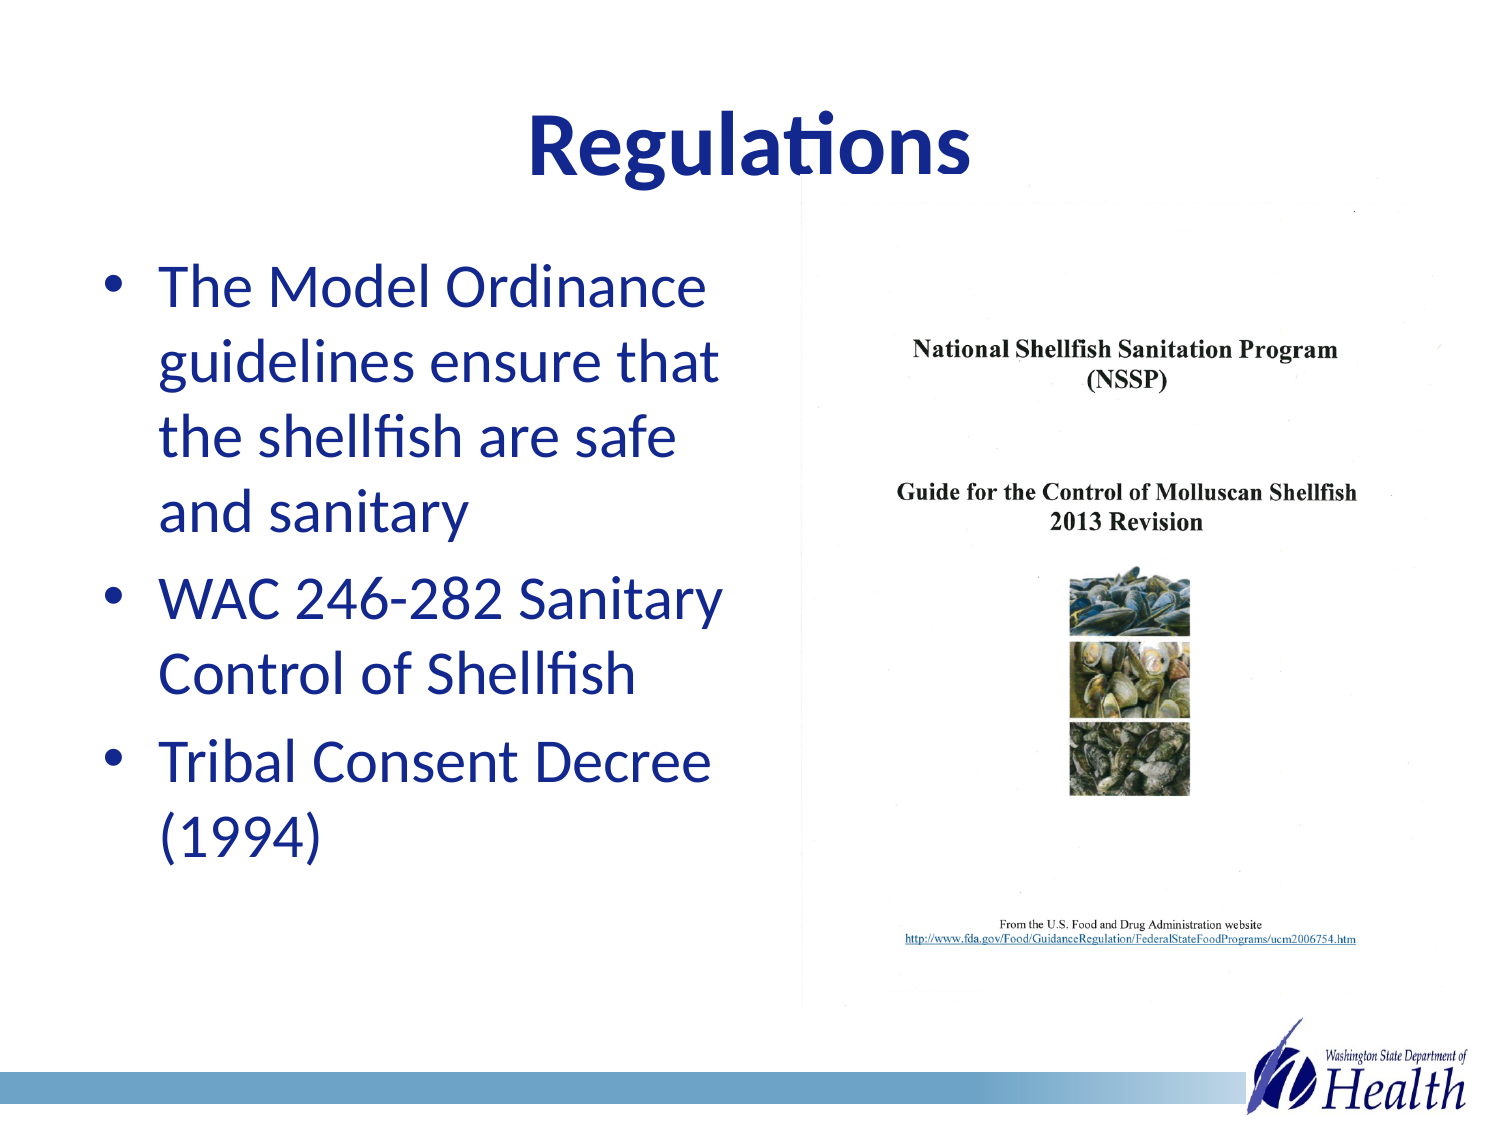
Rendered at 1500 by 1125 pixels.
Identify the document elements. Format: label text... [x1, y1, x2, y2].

picture [799, 174, 1444, 1007]
list The Model Ordinance guidelines ensure that the shellfish are safe and sanitary WAC 246-282 Sanitary Control of Shellfish Tribal Consent Decree (1994) [87, 237, 794, 1007]
picture [1246, 1017, 1468, 1115]
title Regulations [75, 45, 1425, 233]
